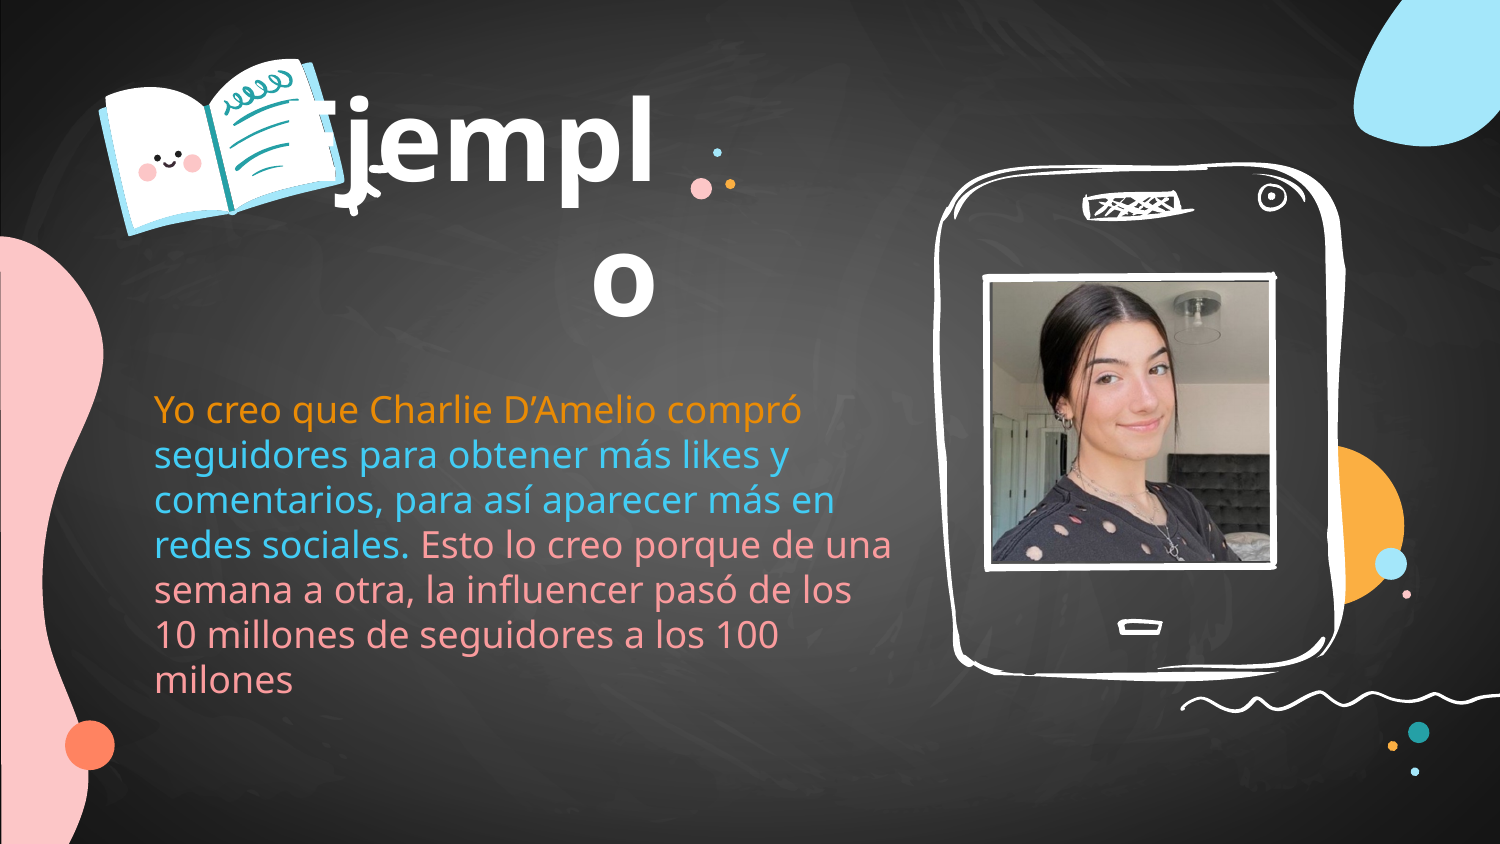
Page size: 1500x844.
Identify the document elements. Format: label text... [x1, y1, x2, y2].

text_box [928, 162, 1346, 682]
subtitle Yo creo que Charlie D’Amelio compró seguidores para obtener más likes y comentarios, para así aparecer más en redes sociales. Esto lo creo porque de una semana a otra, la influencer pasó de los 10 millones de seguidores a los 100 milones [138, 371, 920, 737]
picture [0, 0, 1500, 844]
text_box [1180, 691, 1500, 714]
text_box [1351, 449, 1405, 603]
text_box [981, 271, 1278, 573]
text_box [1373, 548, 1416, 597]
title Ejemplo [257, 259, 674, 355]
